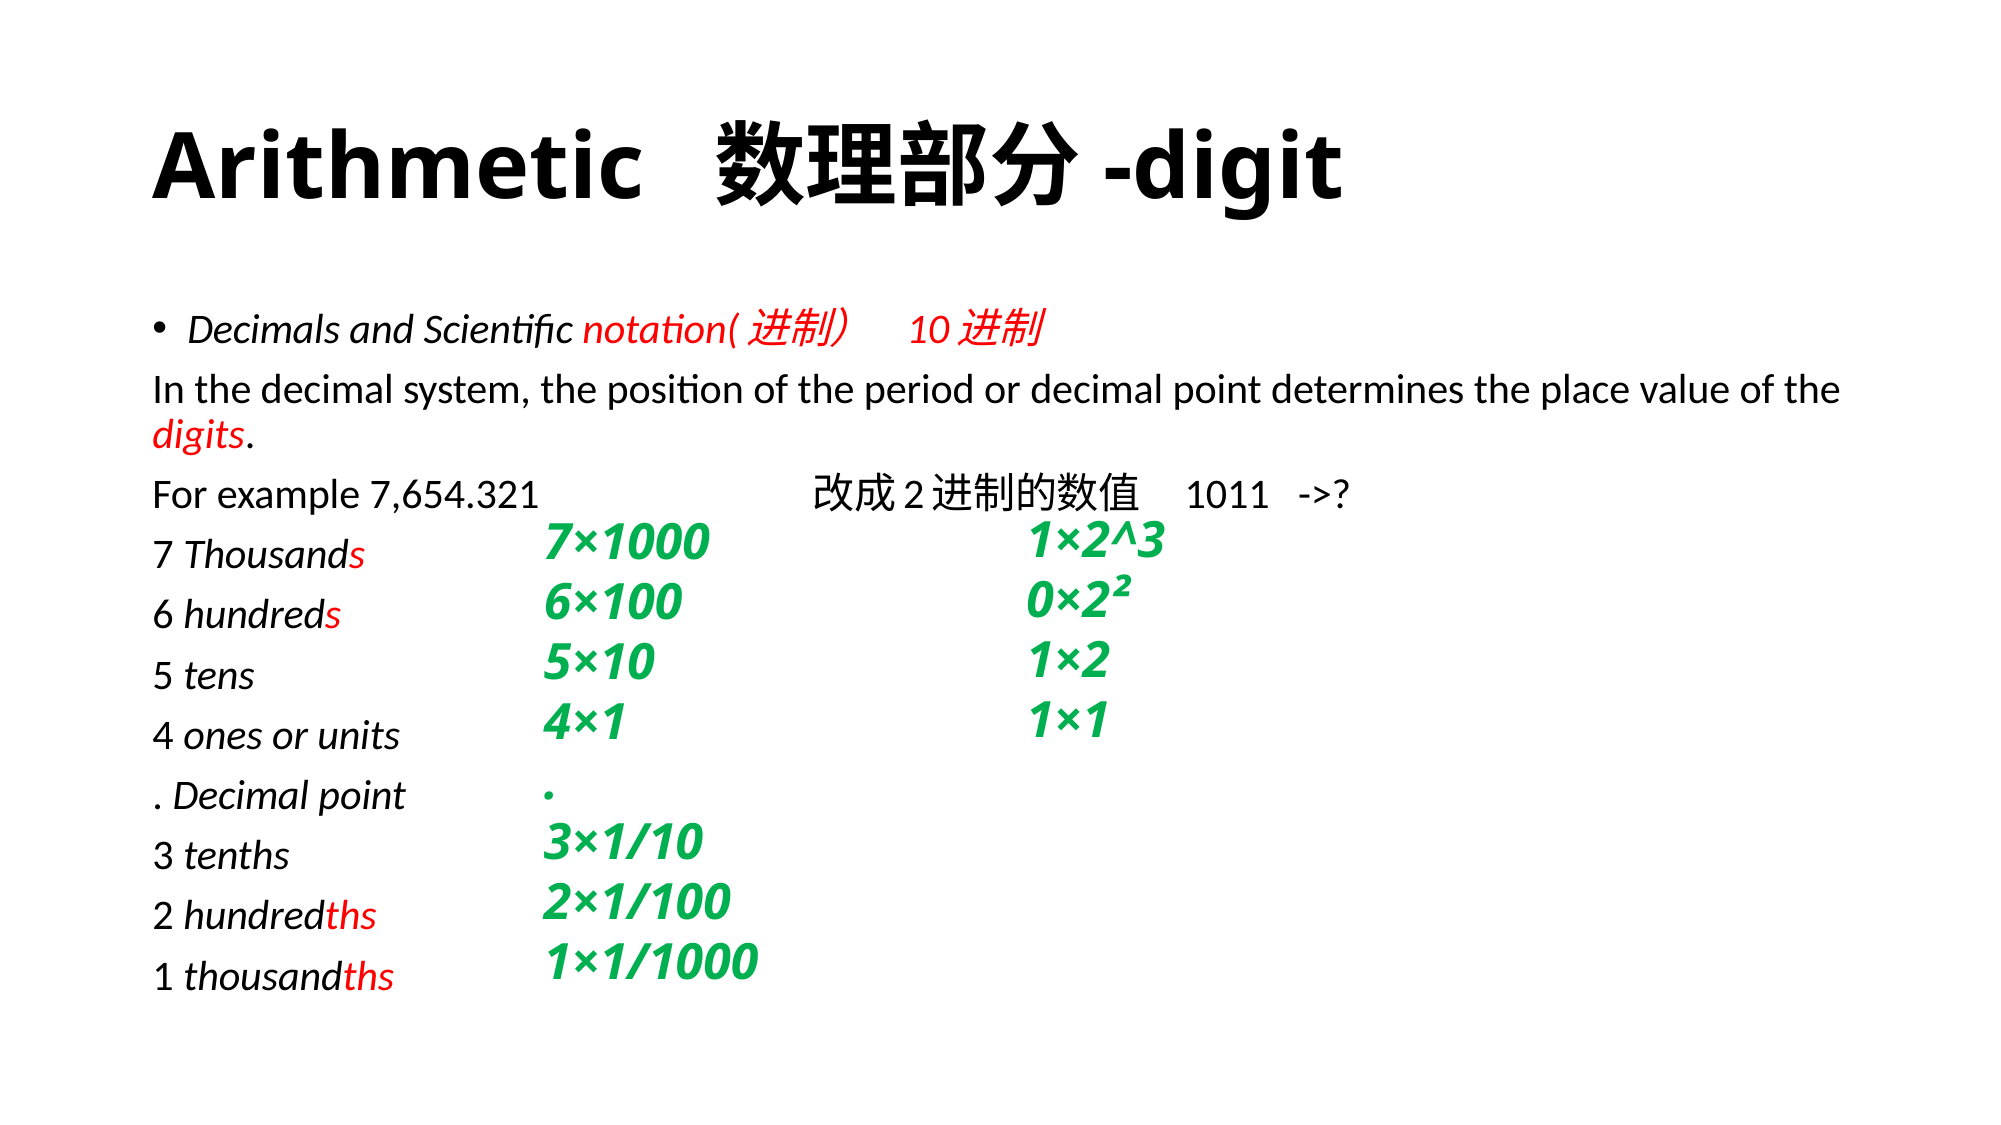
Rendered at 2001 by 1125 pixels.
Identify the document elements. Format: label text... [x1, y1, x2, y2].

title Arithmetic 数理部分-digit [137, 59, 1863, 278]
text_box 1×2^3 0×2² 1×2 1×1 [1011, 500, 1301, 755]
list Decimals and Scientific notation(进制） 10进制 In the decimal system, the position of the period or decimal point determines the place value of the digits. For example 7,654.321 改成2进制的数值 1011 ->? 7 Thousands 6 hundreds 5 tens 4 ones or units . Decimal point 3 tenths 2 hundredths 1 thousandths [137, 299, 1863, 1014]
text_box 7×1000 6×100 5×10 4×1 . 3×1/10 2×1/100 1×1/1000 [529, 501, 819, 1067]
